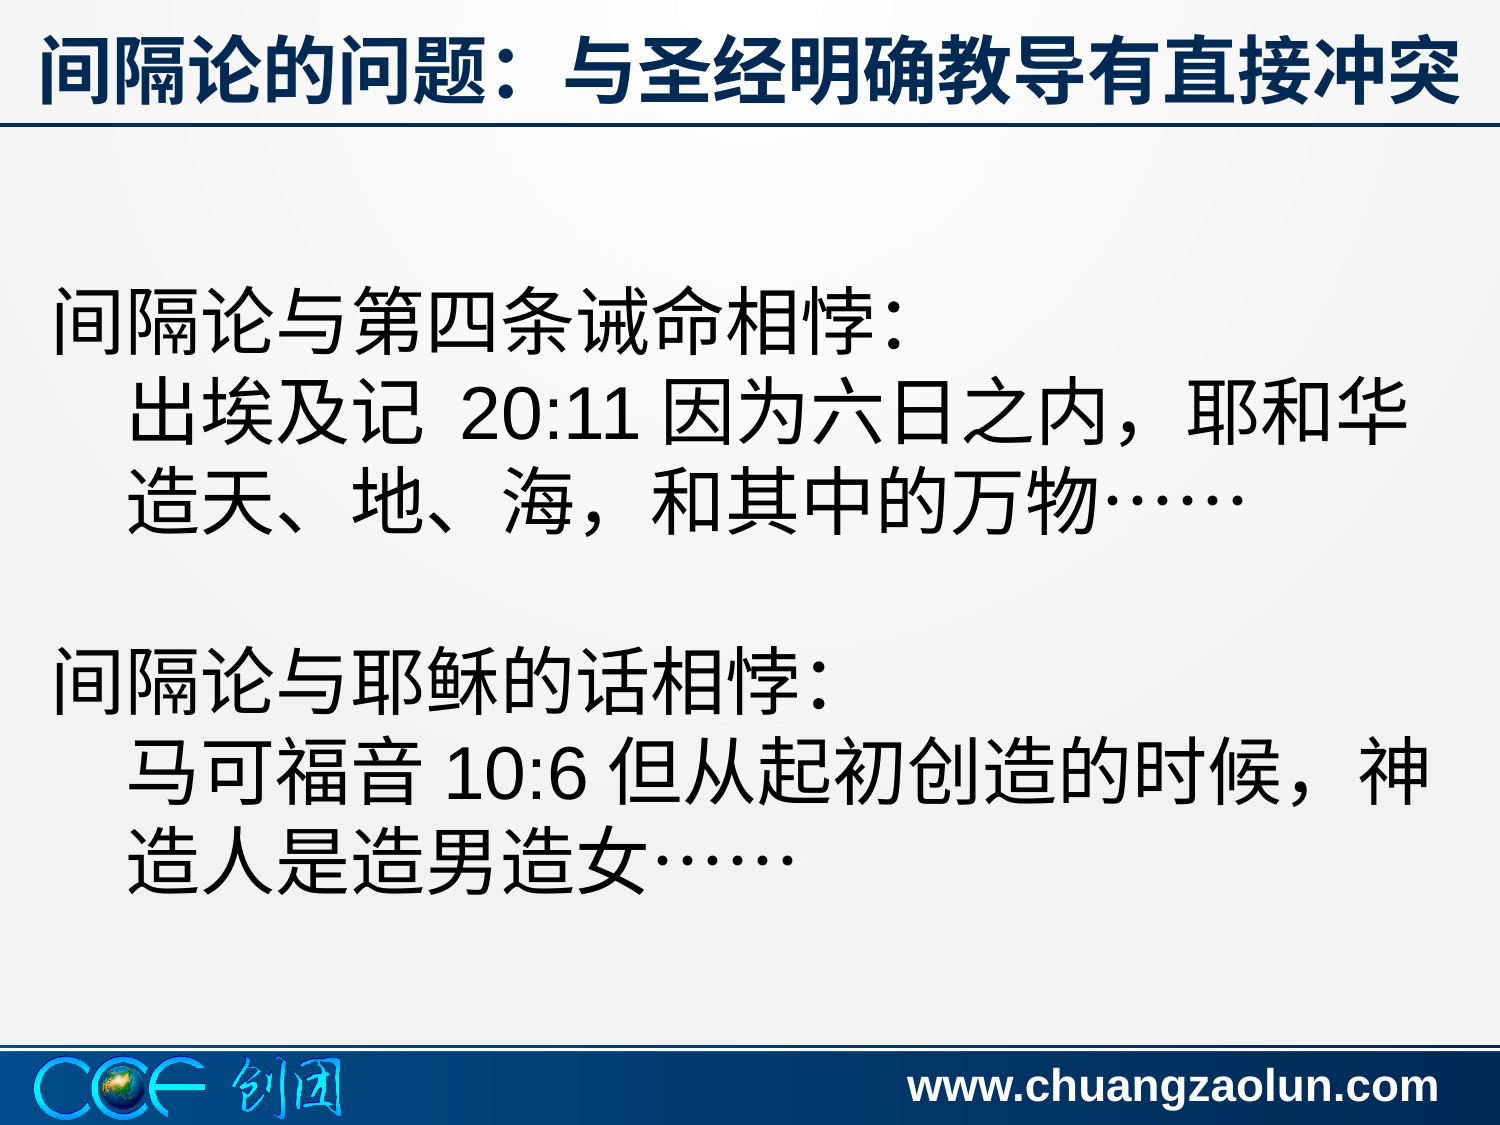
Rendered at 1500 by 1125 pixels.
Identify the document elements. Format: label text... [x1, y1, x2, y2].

title 间隔论的问题：与圣经明确教导有直接冲突 [0, 26, 1500, 124]
picture [29, 1051, 344, 1125]
list 间隔论与第四条诫命相悖： 出埃及记 20:11因为六日之内，耶和华造天、地、海，和其中的万物…… 间隔论与耶稣的话相悖： 马可福音10:6但从起初创造的时候，神造人是造男造女…… [35, 267, 1465, 941]
